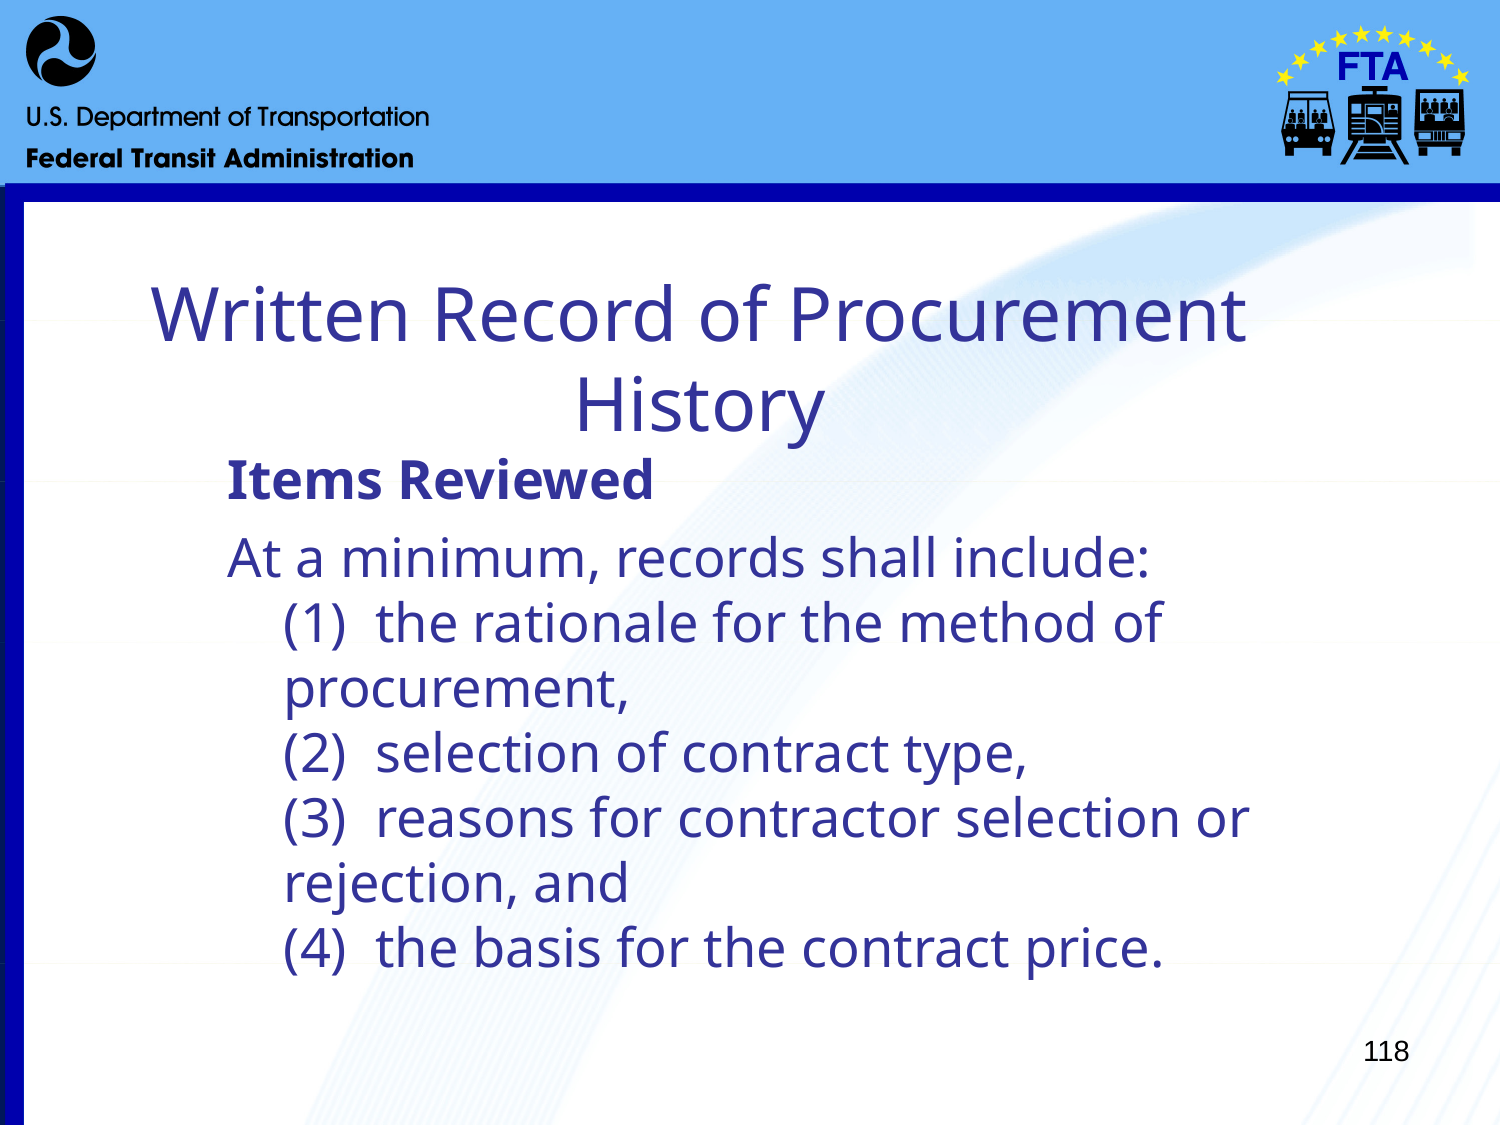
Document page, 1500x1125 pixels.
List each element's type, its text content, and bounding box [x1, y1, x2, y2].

list Items Reviewed At a minimum, records shall include: (1) the rationale for the method of procurement, (2) selection of contract type, (3) reasons for contractor selection or rejection, and (4) the basis for the contract price. [212, 437, 1413, 1125]
title Written Record of Procurement History [99, 274, 1300, 438]
picture [0, 0, 1500, 1125]
slide_number 118 [1074, 1024, 1426, 1103]
